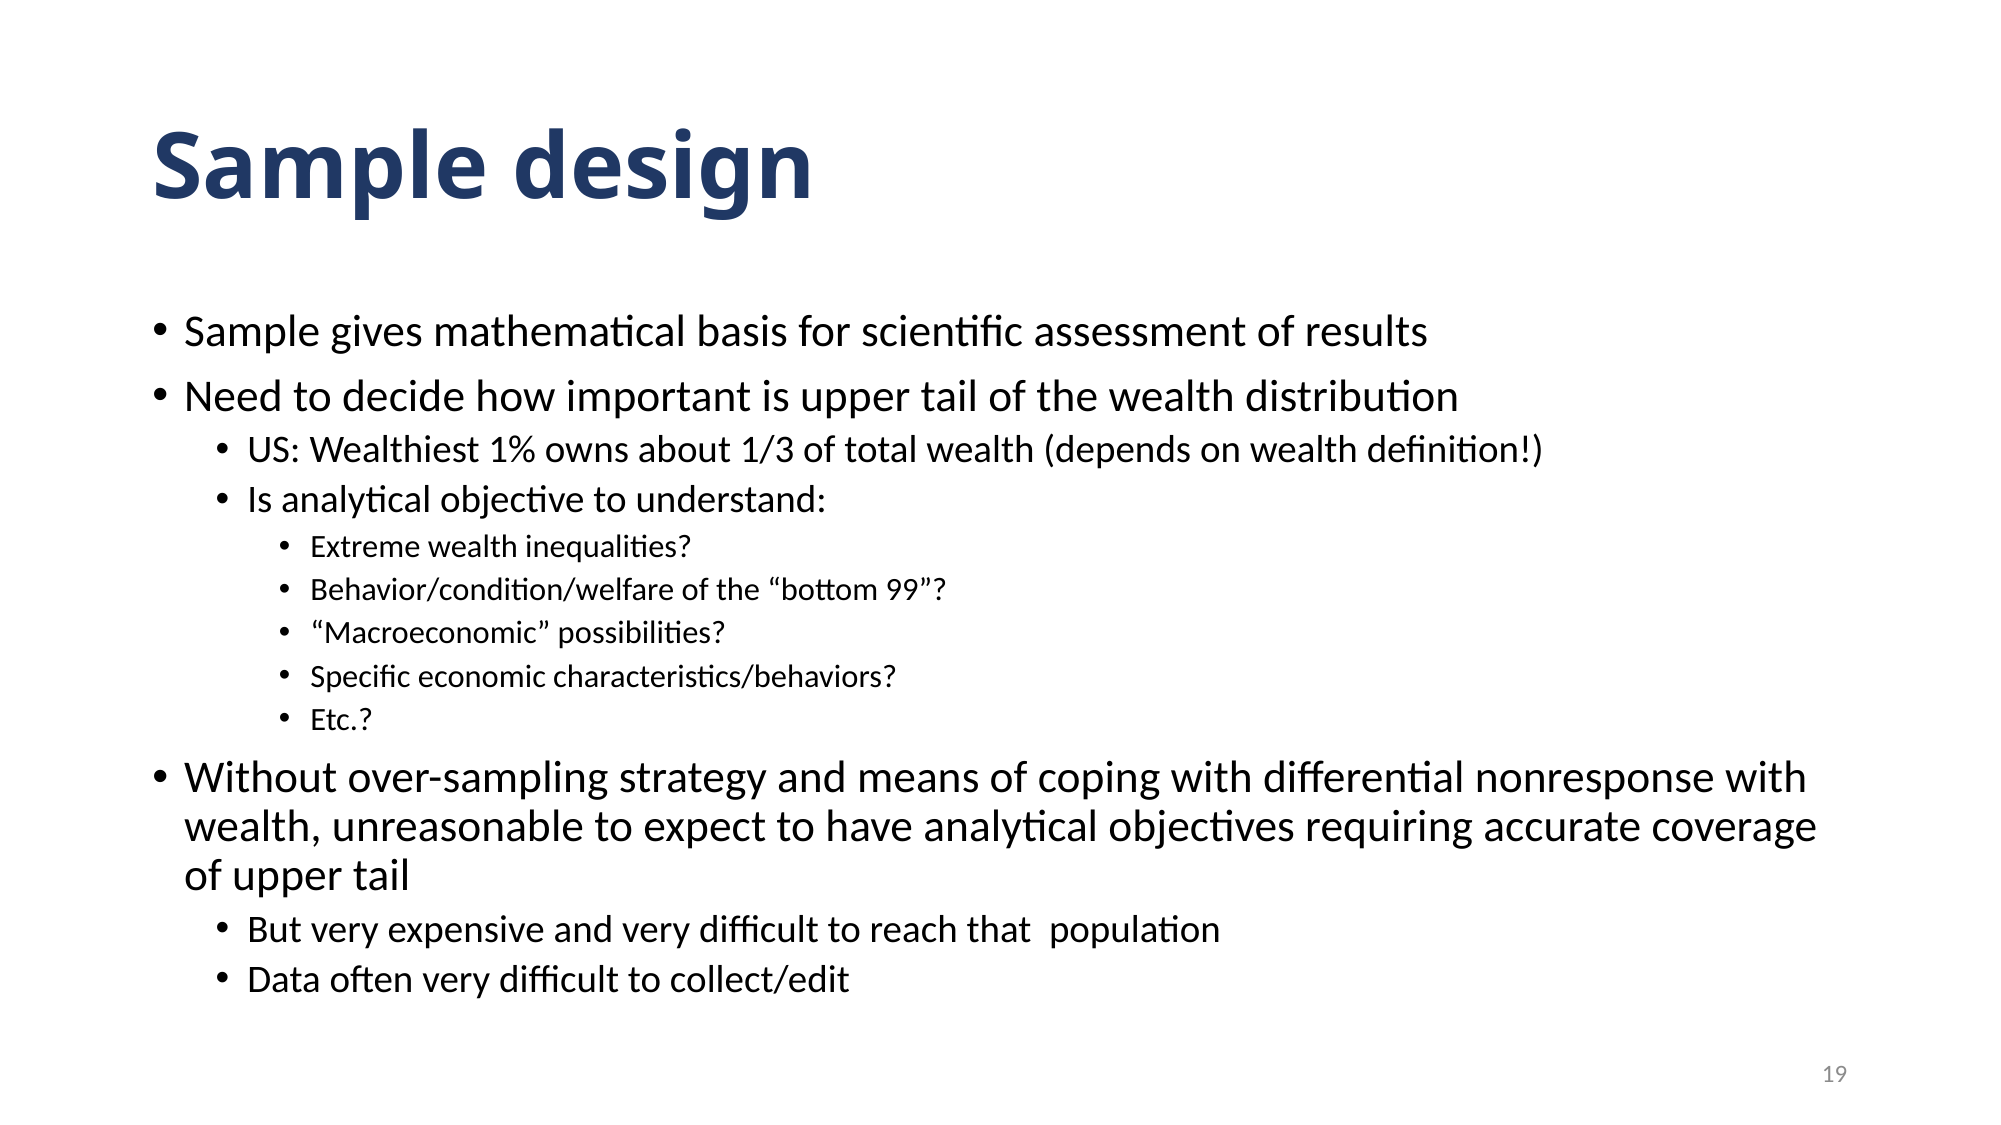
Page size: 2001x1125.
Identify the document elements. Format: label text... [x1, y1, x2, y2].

slide_number 19 [1412, 1042, 1863, 1103]
list Sample gives mathematical basis for scientific assessment of results Need to decide how important is upper tail of the wealth distribution US: Wealthiest 1% owns about 1/3 of total wealth (depends on wealth definition!) Is analytical objective to understand: Extreme wealth inequalities? Behavior/condition/welfare of the “bottom 99”? “Macroeconomic” possibilities? Specific economic characteristics/behaviors? Etc.? Without over-sampling strategy and means of coping with differential nonresponse with wealth, unreasonable to expect to have analytical objectives requiring accurate coverage of upper tail But very expensive and very difficult to reach that population Data often very difficult to collect/edit [137, 299, 1863, 1014]
title Sample design [137, 59, 1863, 278]
